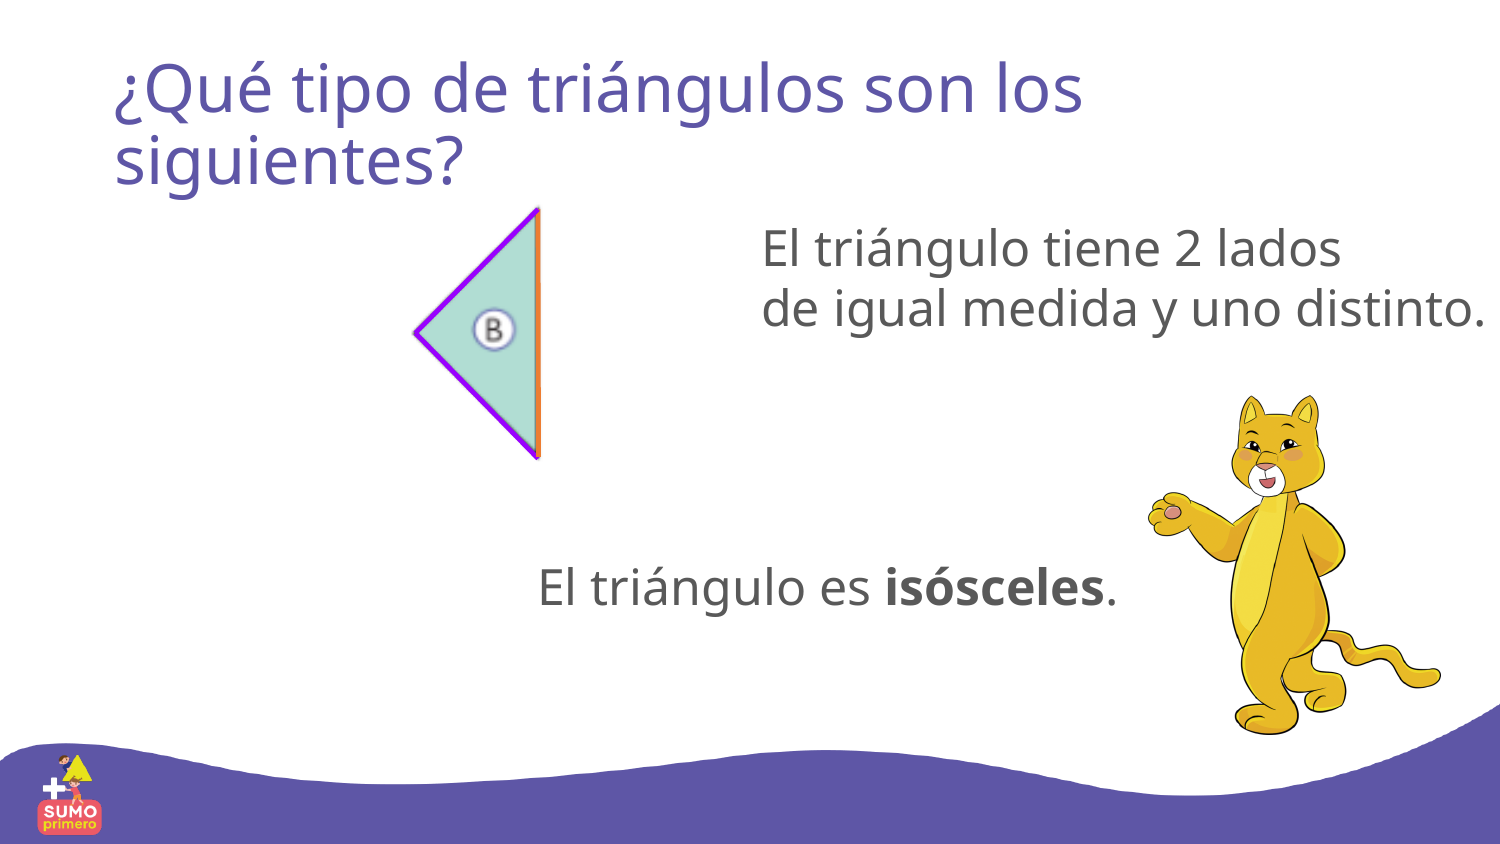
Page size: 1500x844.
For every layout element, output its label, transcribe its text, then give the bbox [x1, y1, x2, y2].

text_box El triángulo tiene 2 lados de igual medida y uno distinto. [750, 210, 1500, 342]
text_box El triángulo es isósceles. [525, 549, 1140, 621]
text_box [415, 209, 539, 334]
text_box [415, 342, 532, 459]
title ¿Qué tipo de triángulos son los siguientes? [103, 44, 1441, 208]
picture [0, 51, 1500, 844]
